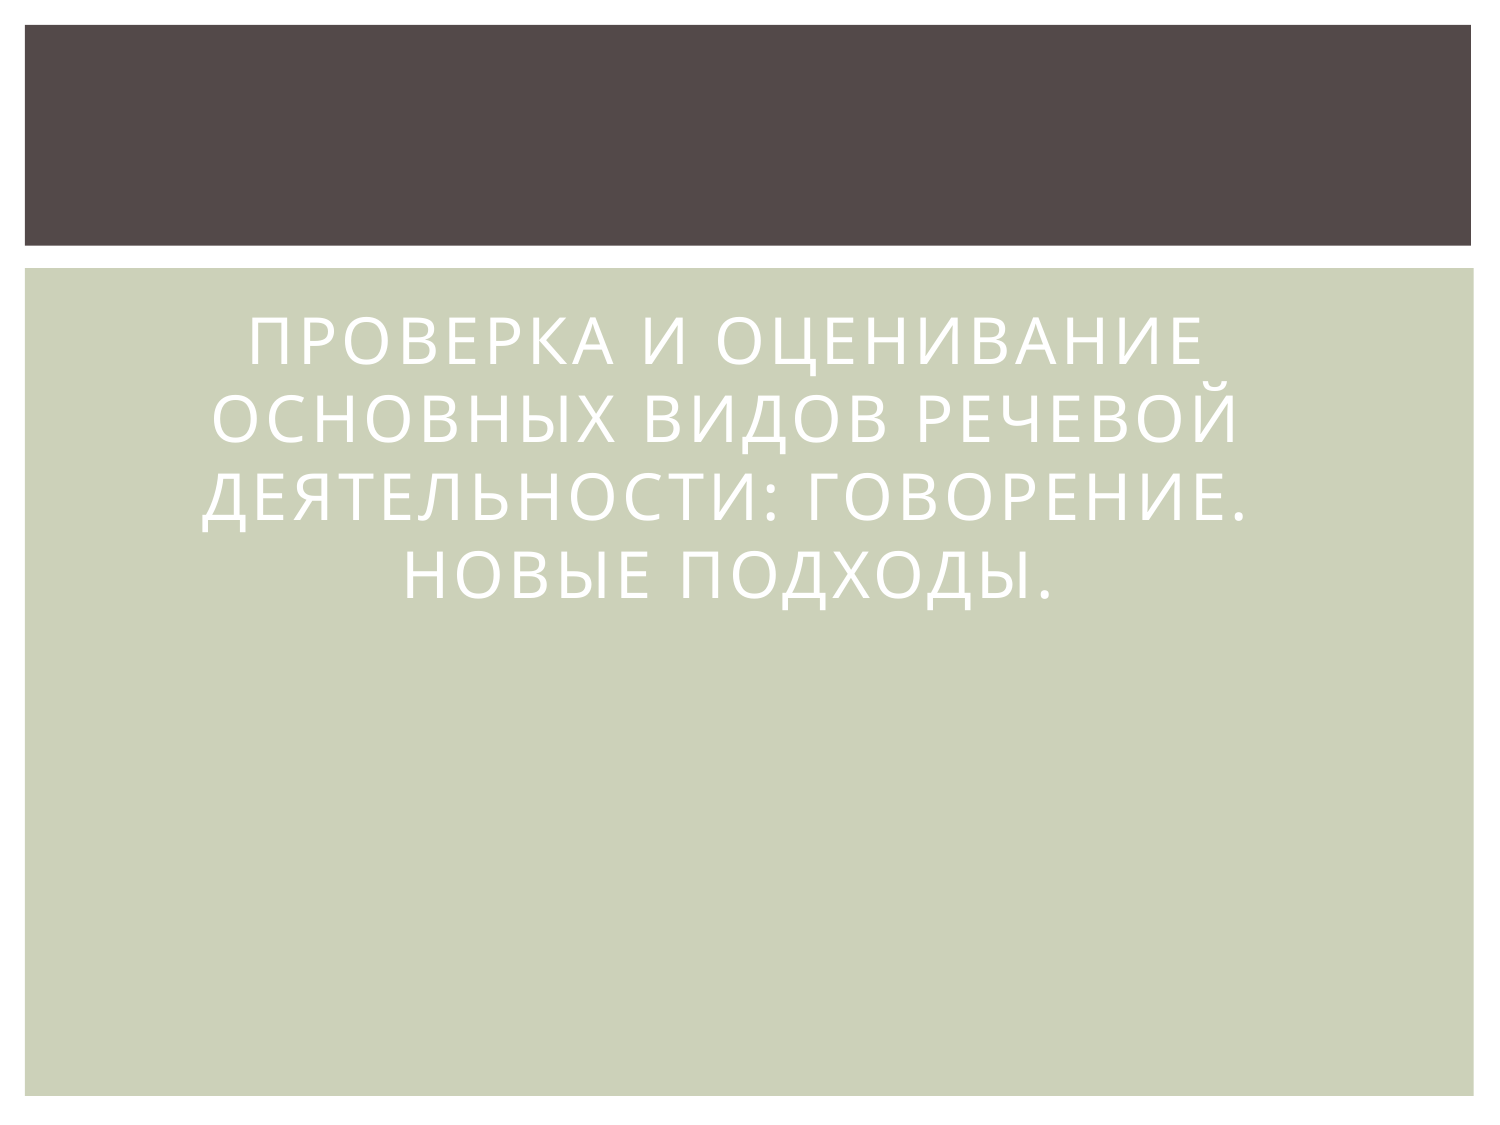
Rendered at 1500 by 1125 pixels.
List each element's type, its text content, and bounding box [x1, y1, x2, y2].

title Проверка и оценивание основных видов речевой деятельности: говорение. Новые подходы. [53, 290, 1404, 620]
